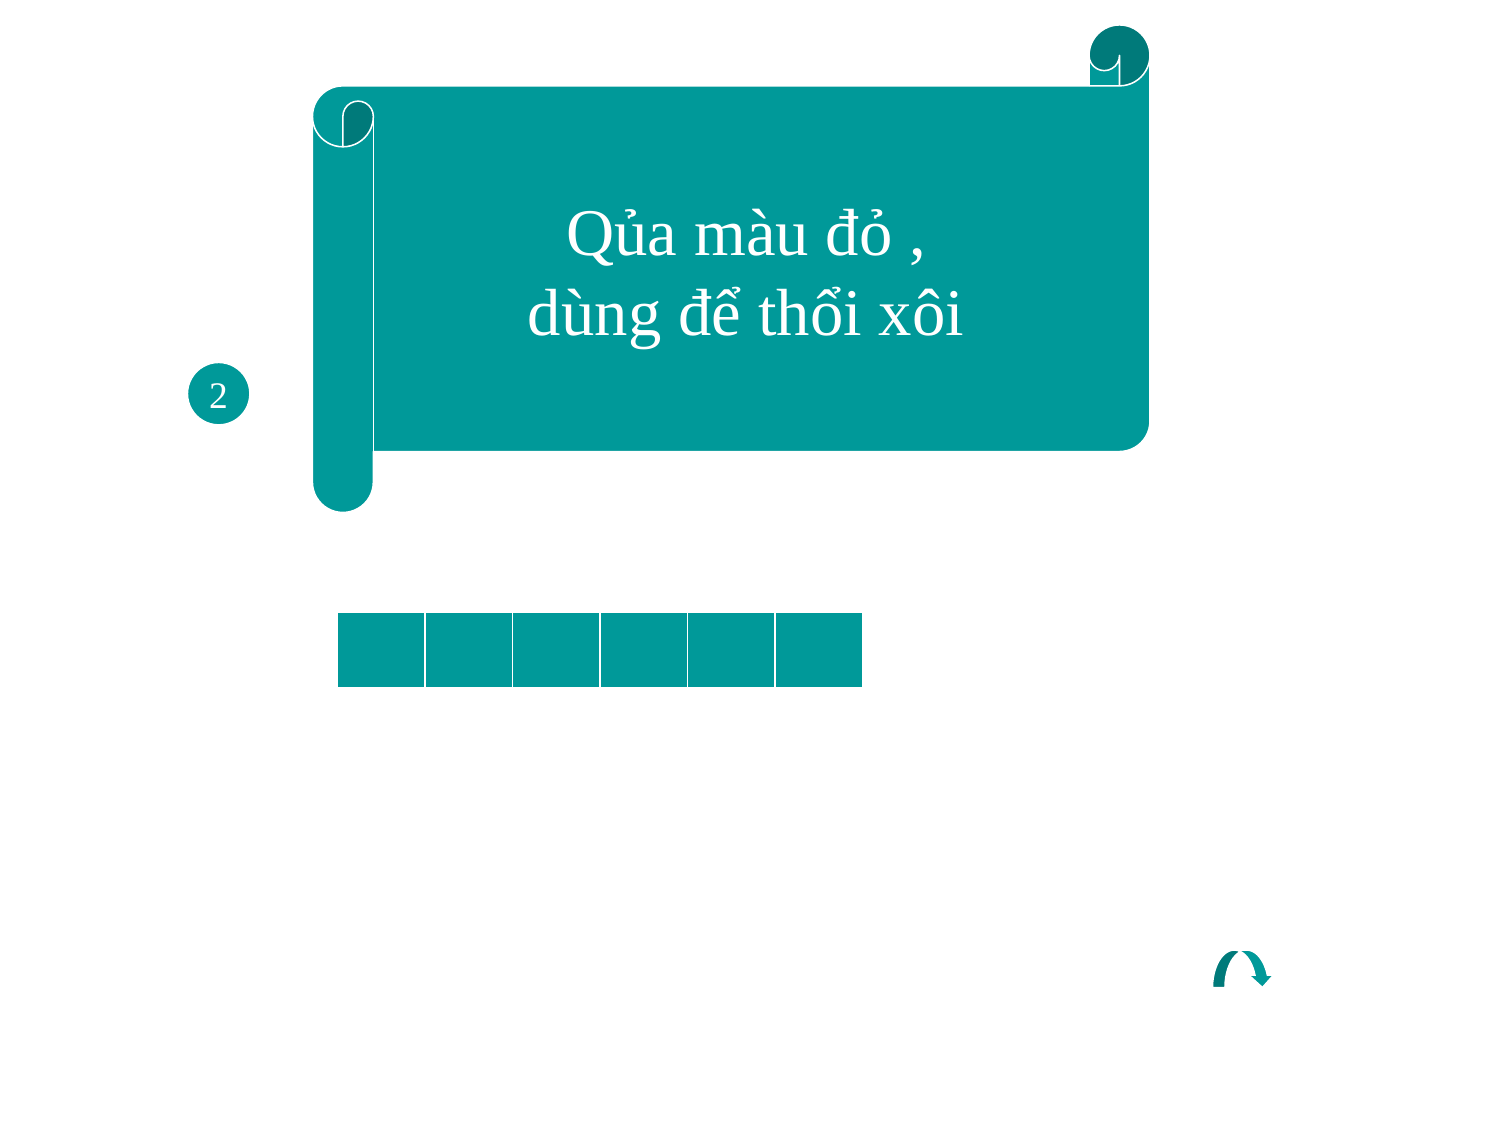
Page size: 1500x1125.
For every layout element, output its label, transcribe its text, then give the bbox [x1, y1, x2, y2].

text_box [774, 612, 863, 688]
text_box [424, 612, 512, 688]
text_box Qủa màu đỏ , dùng để thổi xôi [312, 24, 1150, 513]
text_box [337, 612, 424, 688]
text_box [687, 612, 774, 688]
text_box [1212, 950, 1274, 988]
text_box 2 [187, 362, 250, 425]
text_box [512, 612, 599, 688]
text_box [599, 612, 687, 688]
